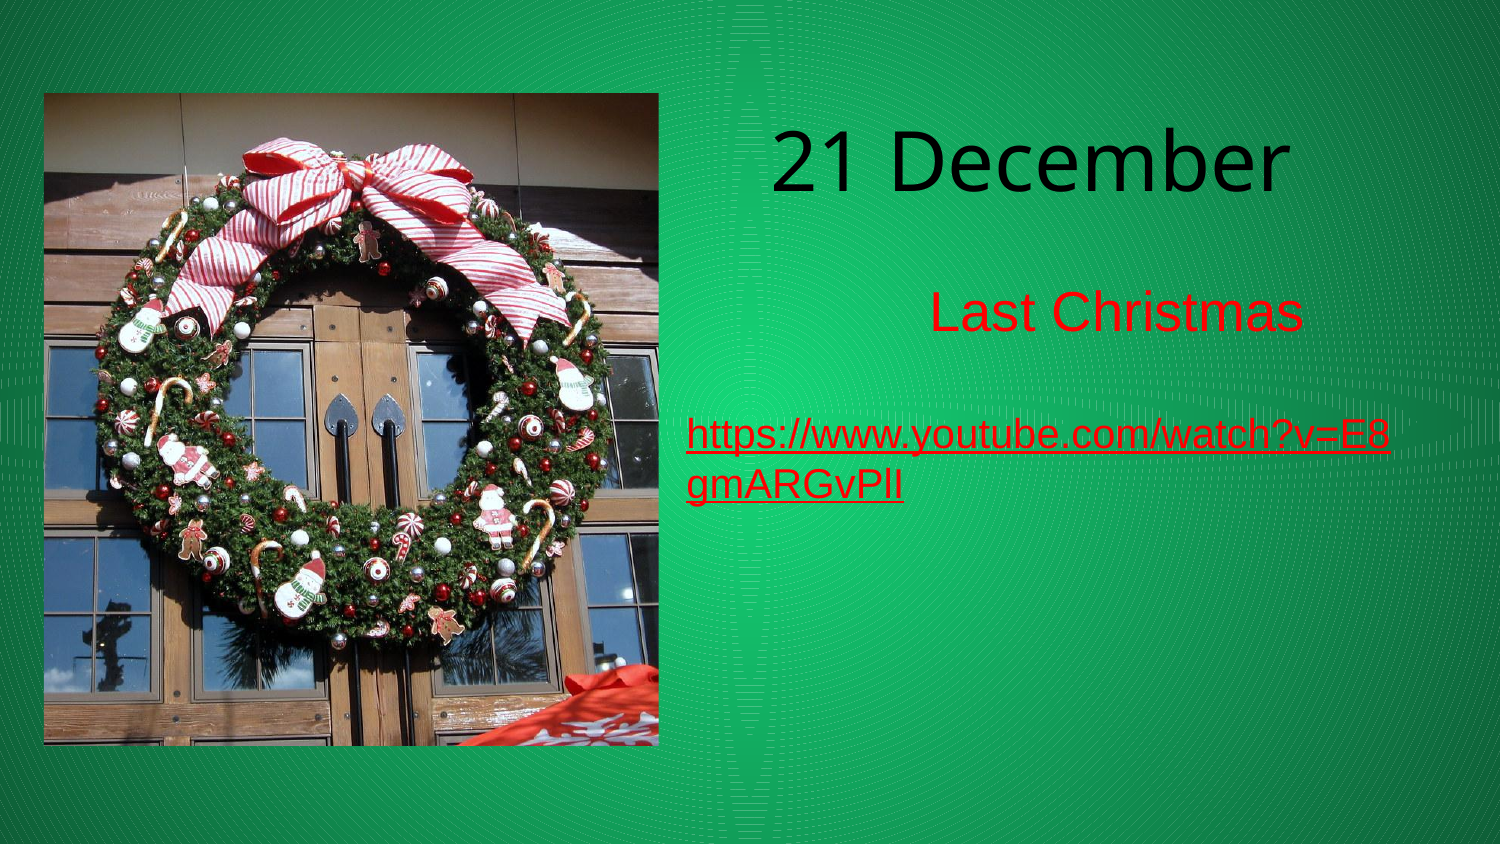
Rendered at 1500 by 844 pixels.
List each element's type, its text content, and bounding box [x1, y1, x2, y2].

picture [43, 92, 659, 746]
text_box 21 December Last Christmas https://www.youtube.com/watch?v=E8gmARGvPlI [671, 93, 1414, 746]
